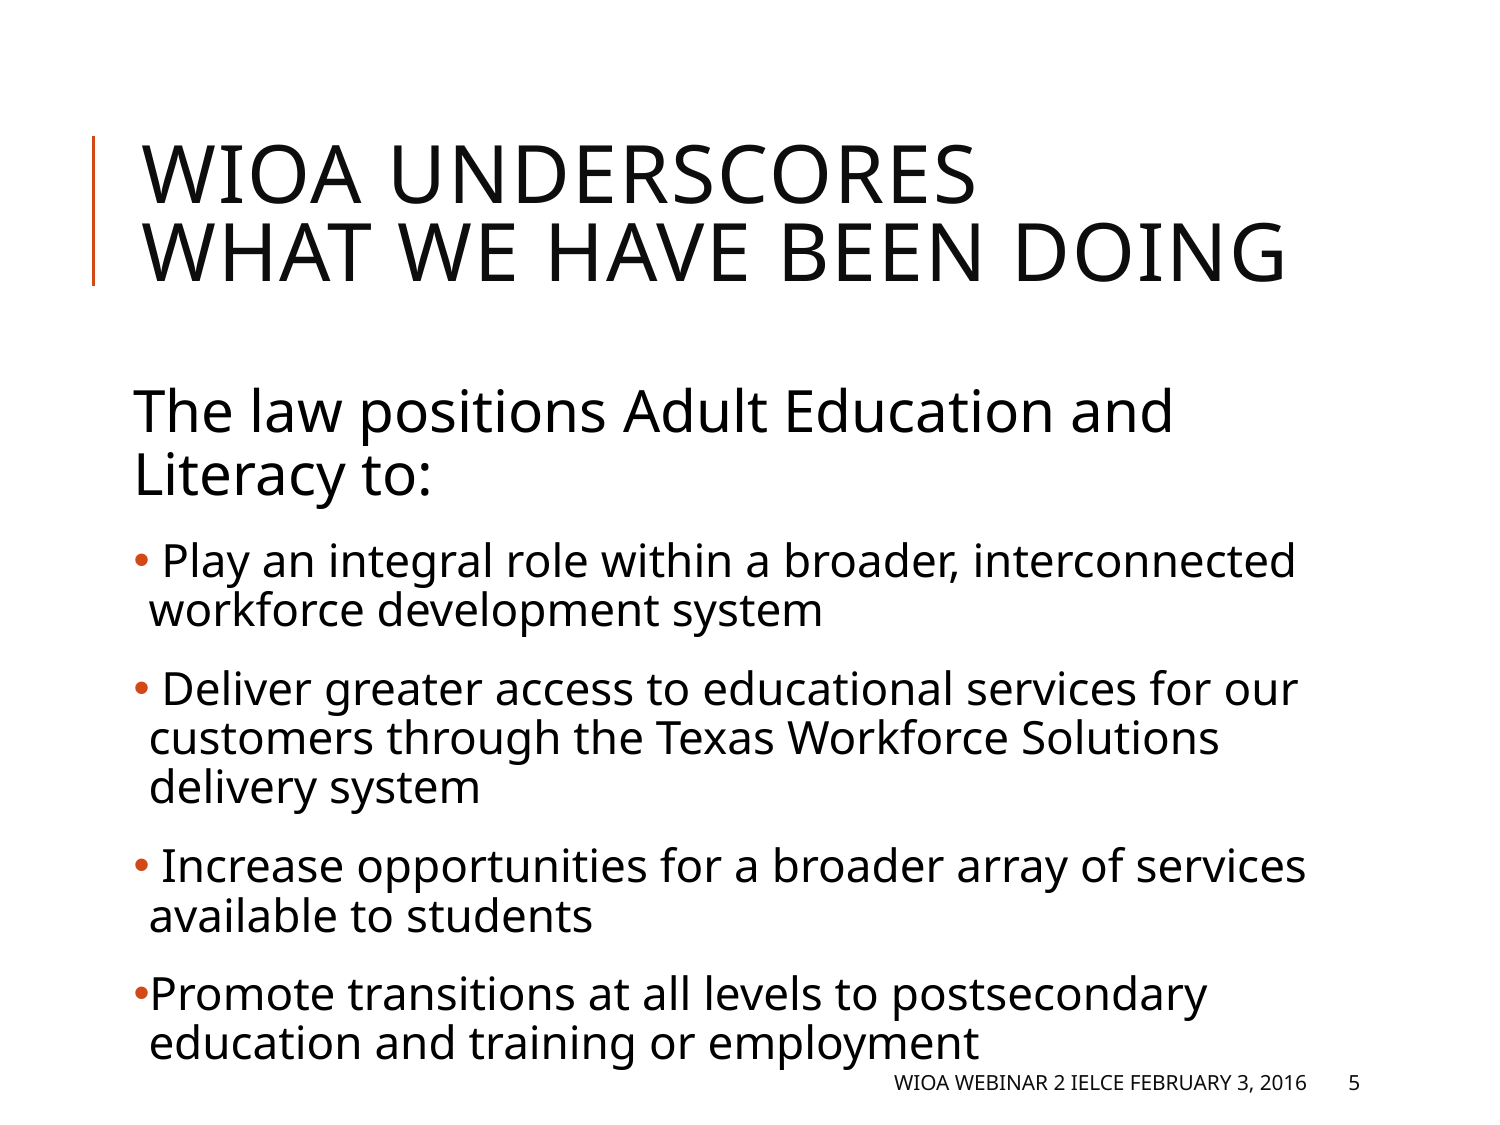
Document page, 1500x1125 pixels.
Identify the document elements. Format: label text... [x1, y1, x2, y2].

title WIOA underscores What we have been doing [126, 96, 1322, 342]
list The law positions Adult Education and Literacy to: Play an integral role within a broader, interconnected workforce development system Deliver greater access to educational services for our customers through the Texas Workforce Solutions delivery system Increase opportunities for a broader array of services available to students Promote transitions at all levels to postsecondary education and training or employment [126, 375, 1322, 1035]
footer WIOA Webinar 2 IELCE February 3, 2016 [595, 1061, 1322, 1107]
slide_number 5 [1333, 1061, 1454, 1107]
